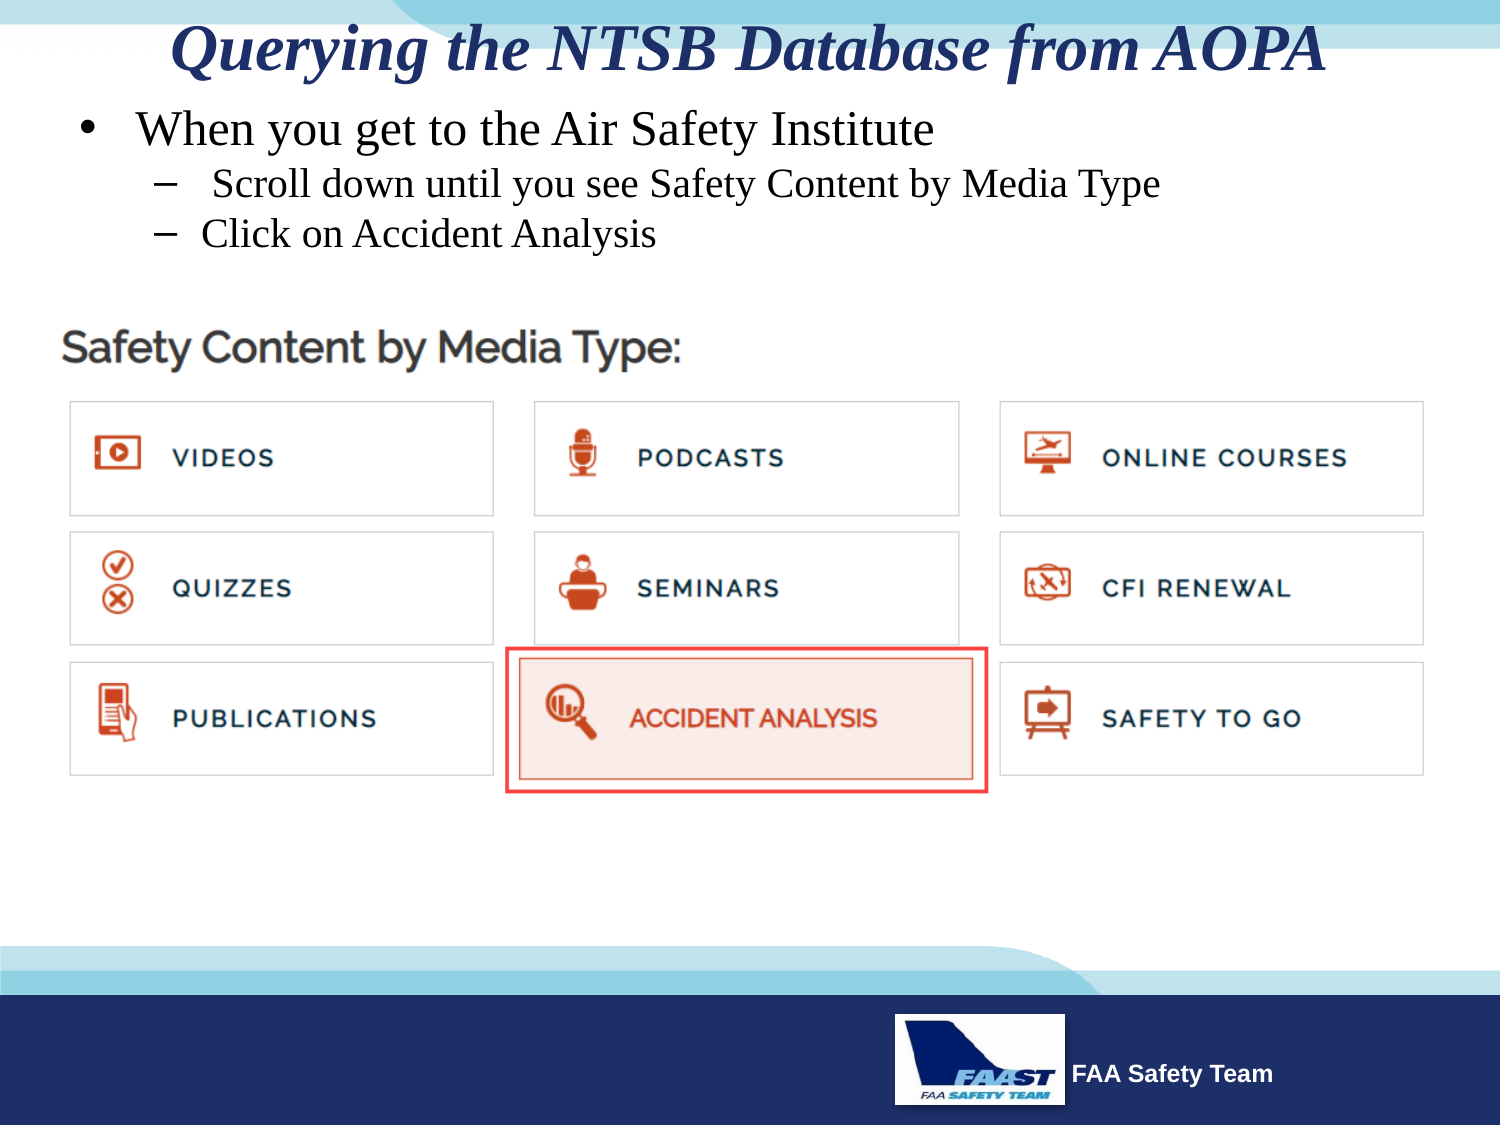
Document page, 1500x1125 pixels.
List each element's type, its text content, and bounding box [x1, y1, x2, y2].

picture [0, 945, 1500, 995]
text_box When you get to the Air Safety Institute Scroll down until you see Safety Content by Media Type Click on Accident Analysis [64, 88, 1470, 264]
picture [51, 282, 1449, 801]
title Querying the NTSB Database from AOPA [0, 0, 1500, 88]
picture [895, 1014, 1065, 1105]
